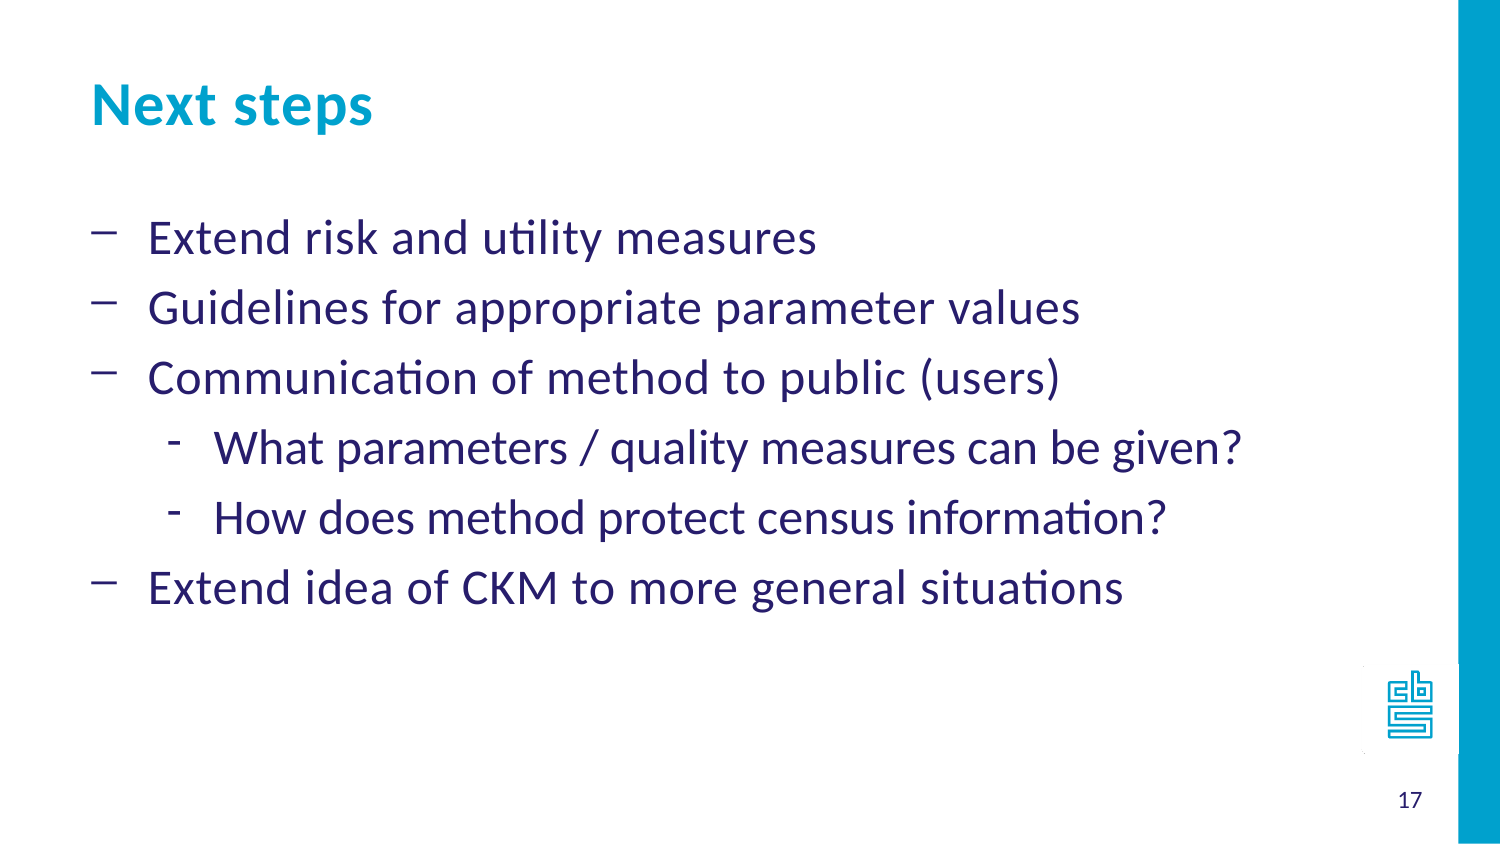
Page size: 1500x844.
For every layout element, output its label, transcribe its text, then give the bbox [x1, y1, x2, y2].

list Extend risk and utility measures Guidelines for appropriate parameter values Communication of method to public (users) What parameters / quality measures can be given? How does method protect census information? Extend idea of CKM to more general situations [76, 197, 1329, 765]
slide_number 17 [1361, 772, 1459, 826]
picture [1361, 664, 1458, 754]
list Next steps [76, 55, 1329, 151]
